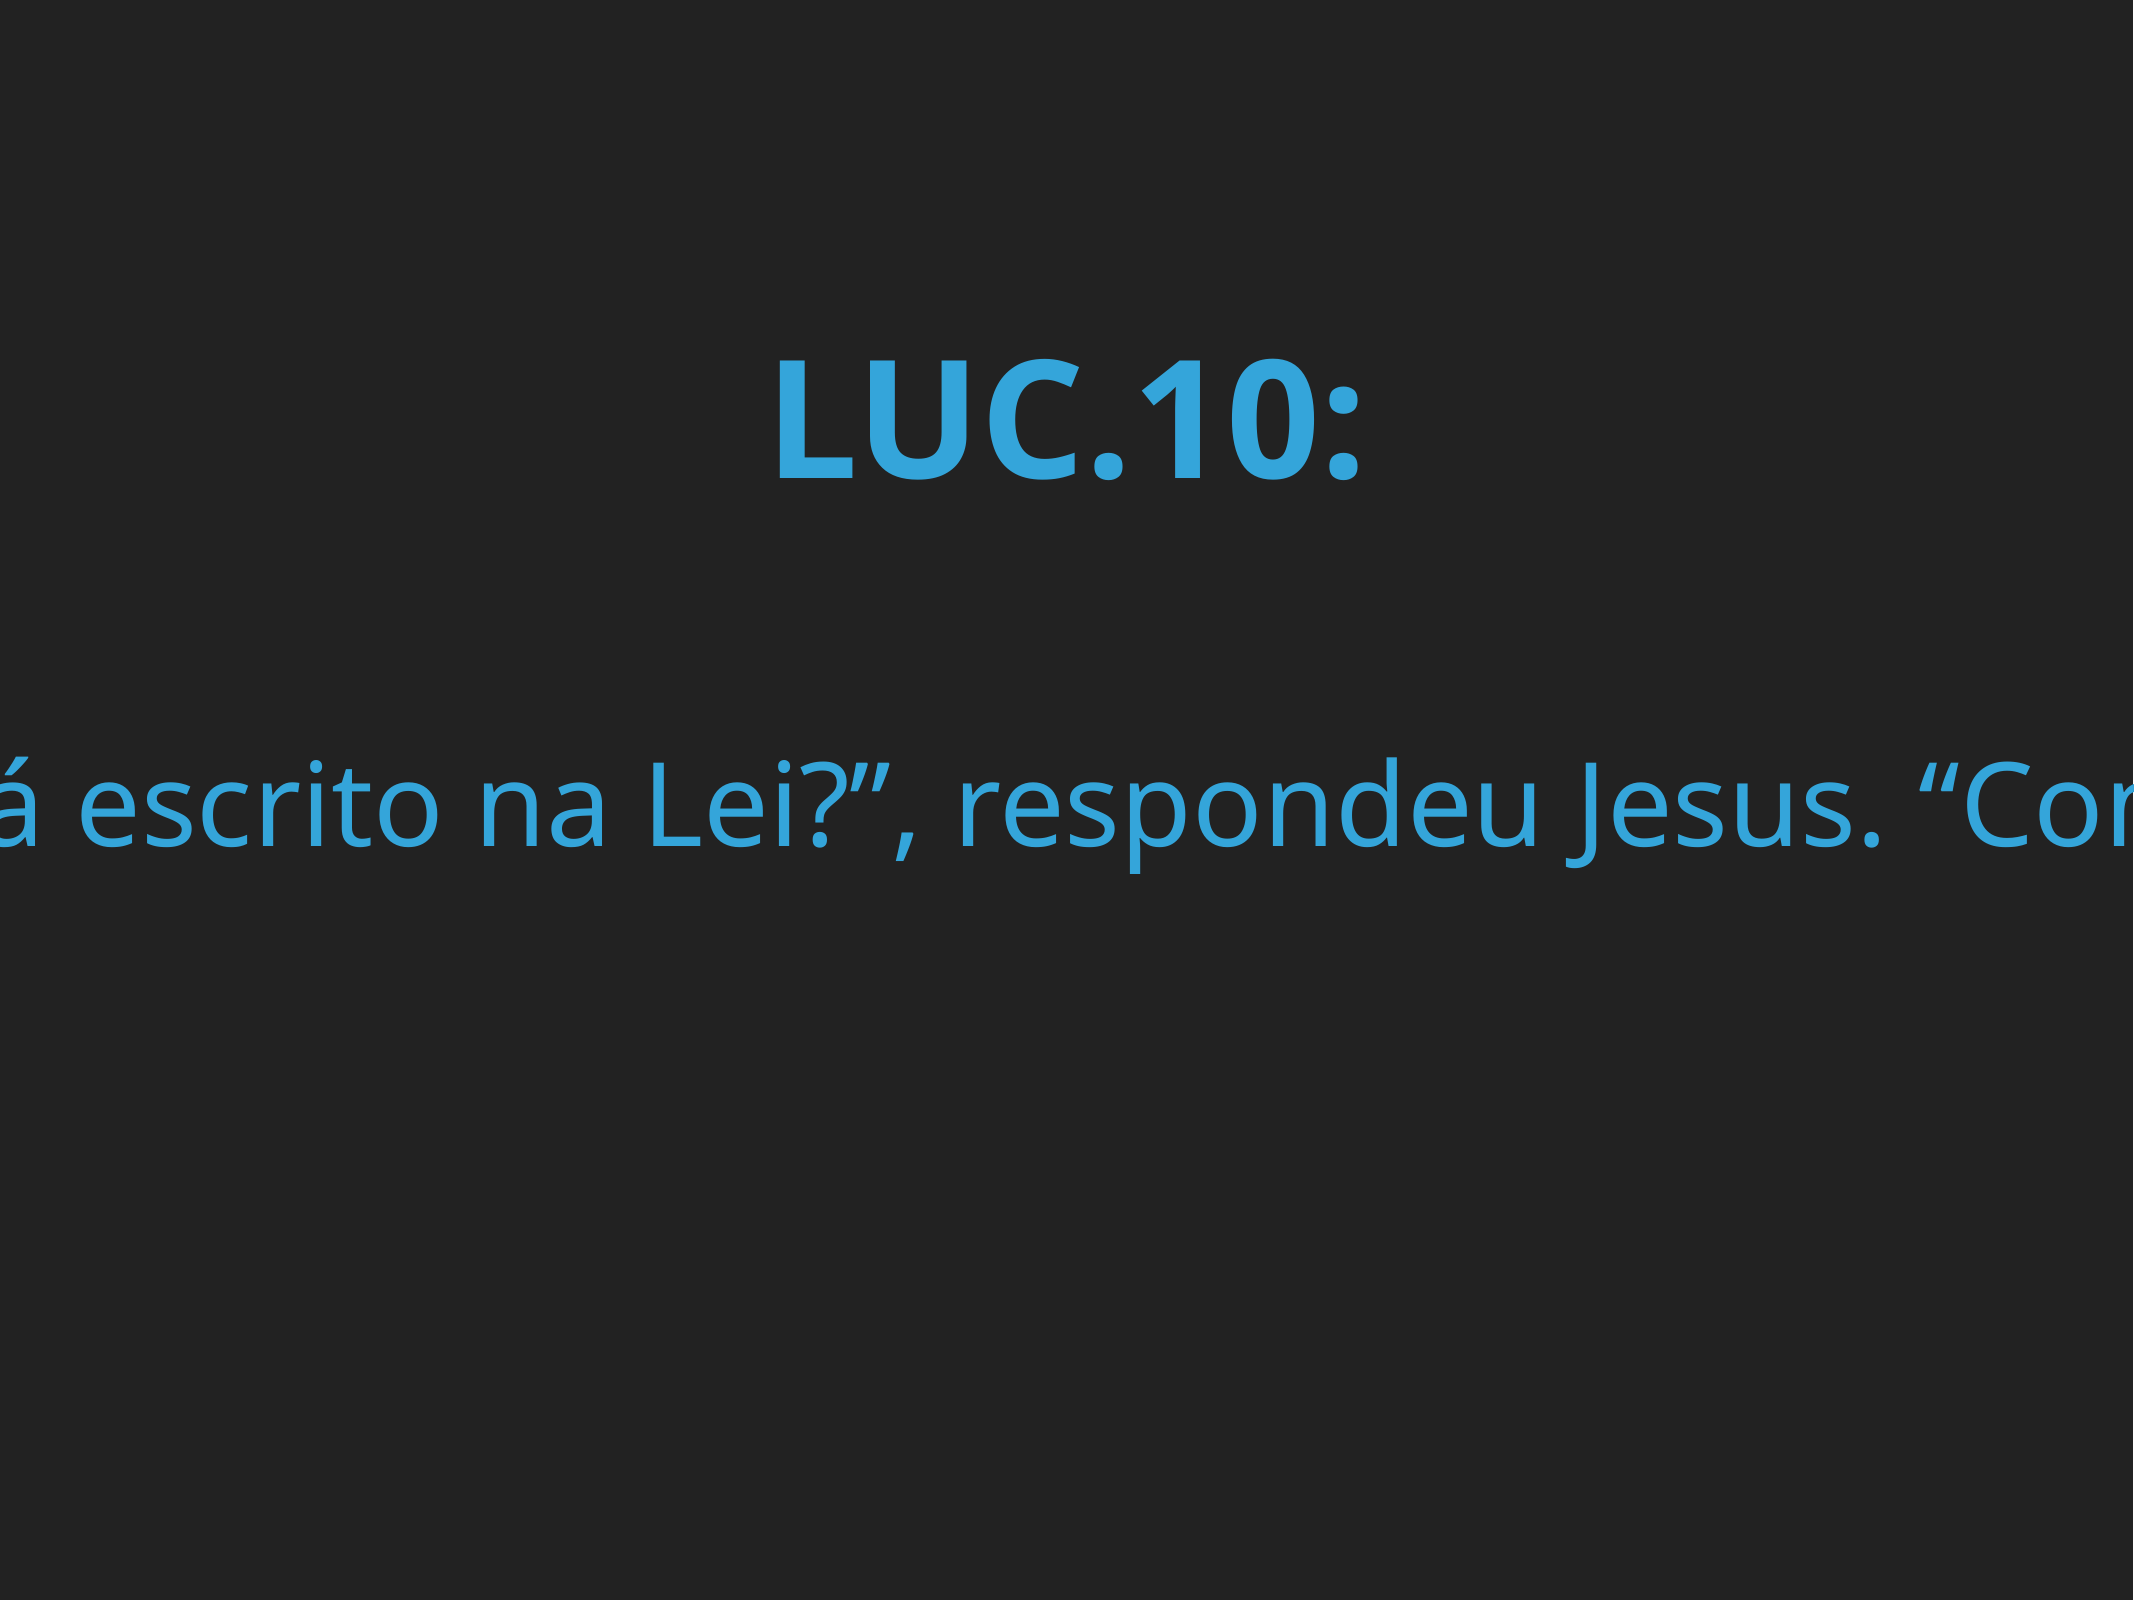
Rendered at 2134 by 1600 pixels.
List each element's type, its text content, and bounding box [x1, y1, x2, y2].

text_box LUC.10: [757, 305, 1377, 520]
text_box 26 “O que está escrito na Lei?”, respondeu Jesus. “Como você a lê?” [0, 721, 2134, 879]
